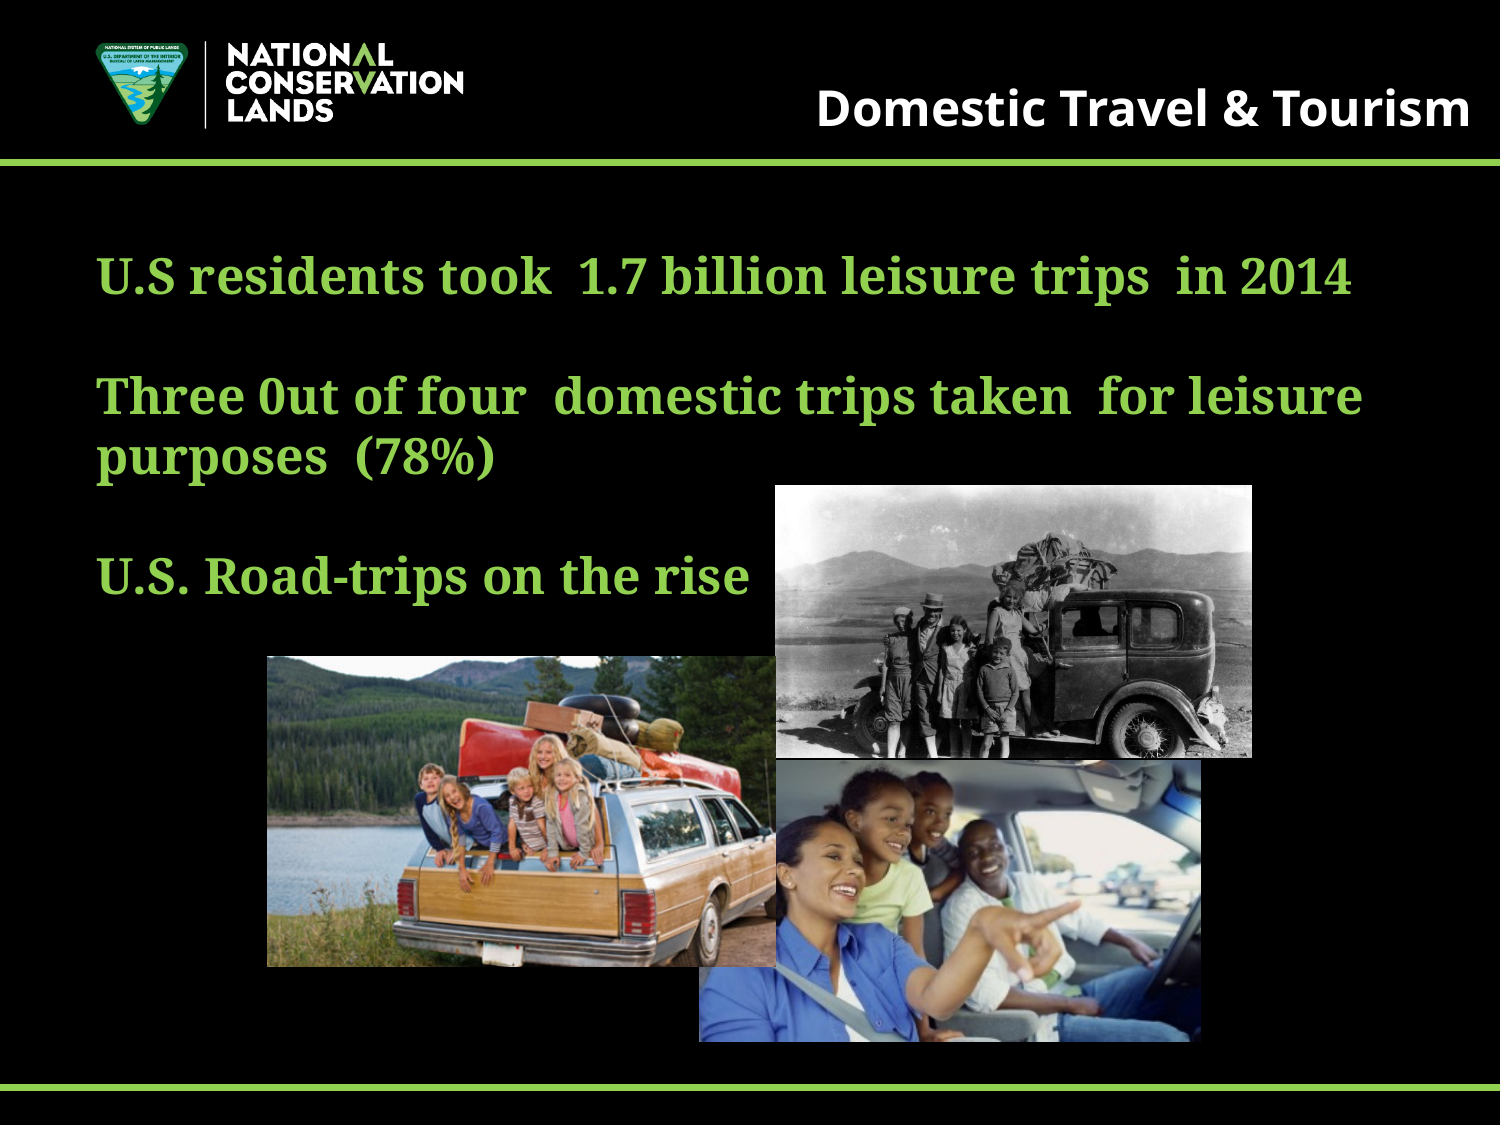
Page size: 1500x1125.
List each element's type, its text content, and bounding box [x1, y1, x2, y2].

picture [81, 25, 477, 145]
text_box U.S residents took 1.7 billion leisure trips in 2014 Three 0ut of four domestic trips taken for leisure purposes (78%) U.S. Road-trips on the rise [81, 237, 1388, 658]
picture [267, 485, 1252, 1043]
list Domestic Travel & Tourism [800, 0, 1500, 159]
